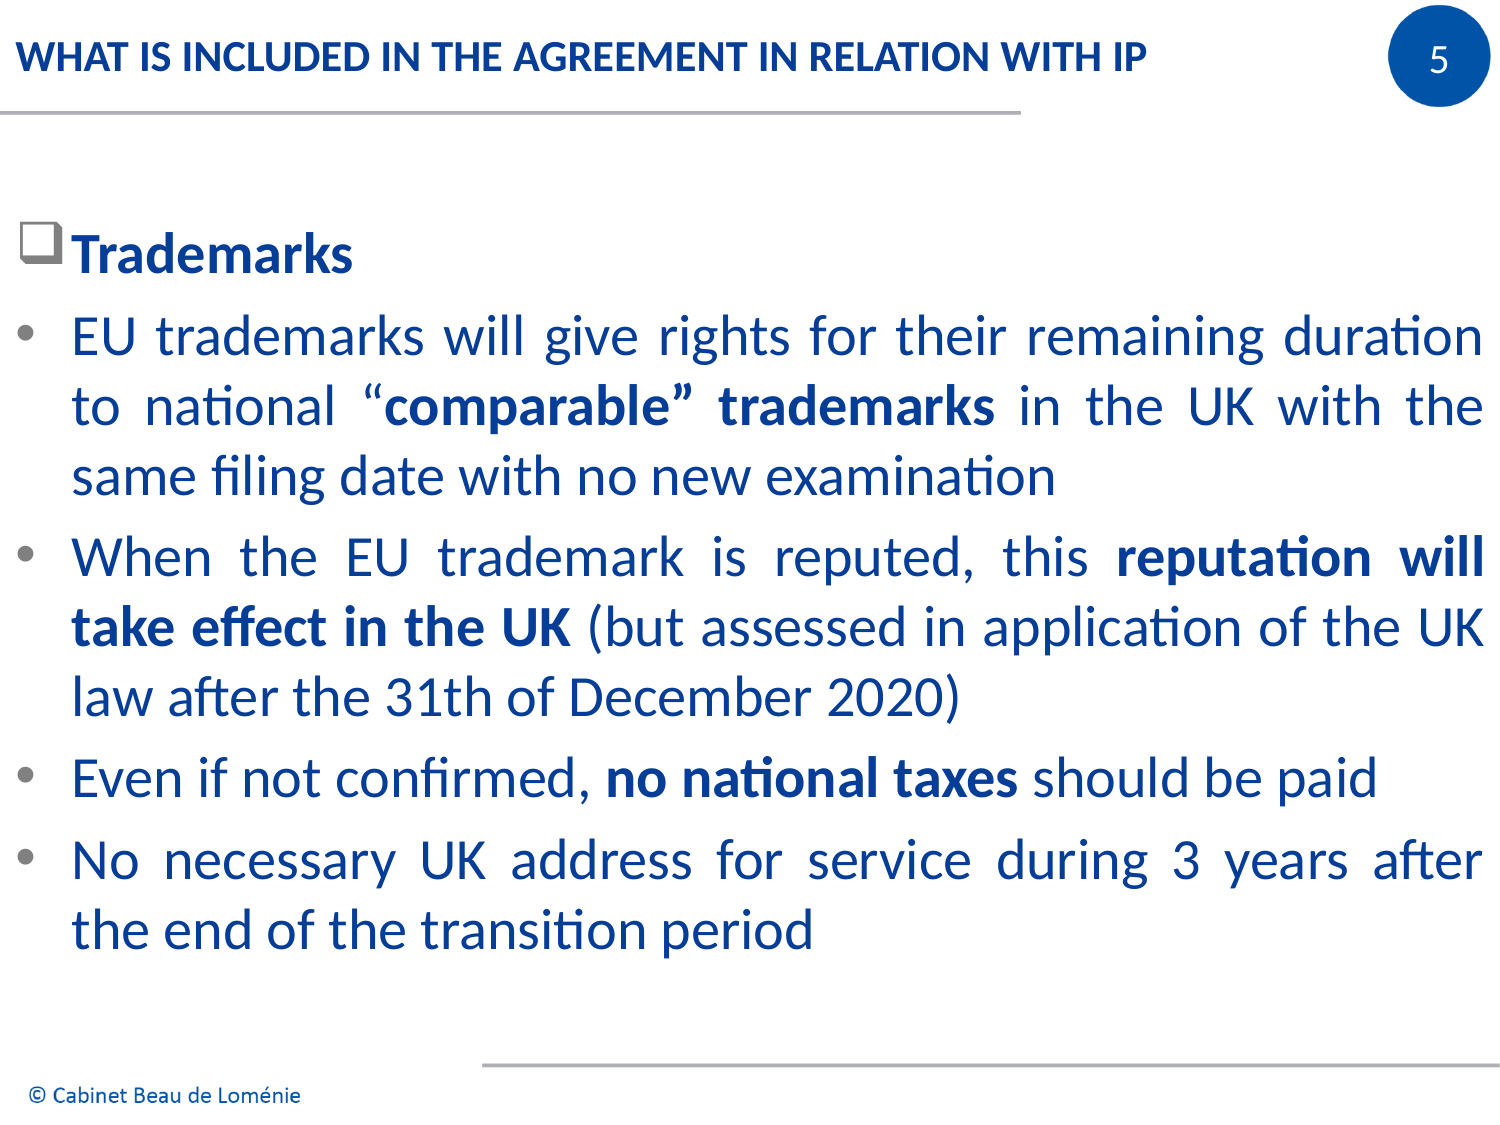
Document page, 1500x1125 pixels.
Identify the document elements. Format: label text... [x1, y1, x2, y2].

picture [0, 1042, 1500, 1125]
list WHAT is included in The Agreement in relation with IP [0, 19, 1352, 88]
picture [0, 0, 1500, 126]
list Trademarks EU trademarks will give rights for their remaining duration to national “comparable” trademarks in the UK with the same filing date with no new examination When the EU trademark is reputed, this reputation will take effect in the UK (but assessed in application of the UK law after the 31th of December 2020) Even if not confirmed, no national taxes should be paid No necessary UK address for service during 3 years after the end of the transition period [0, 126, 1500, 1042]
